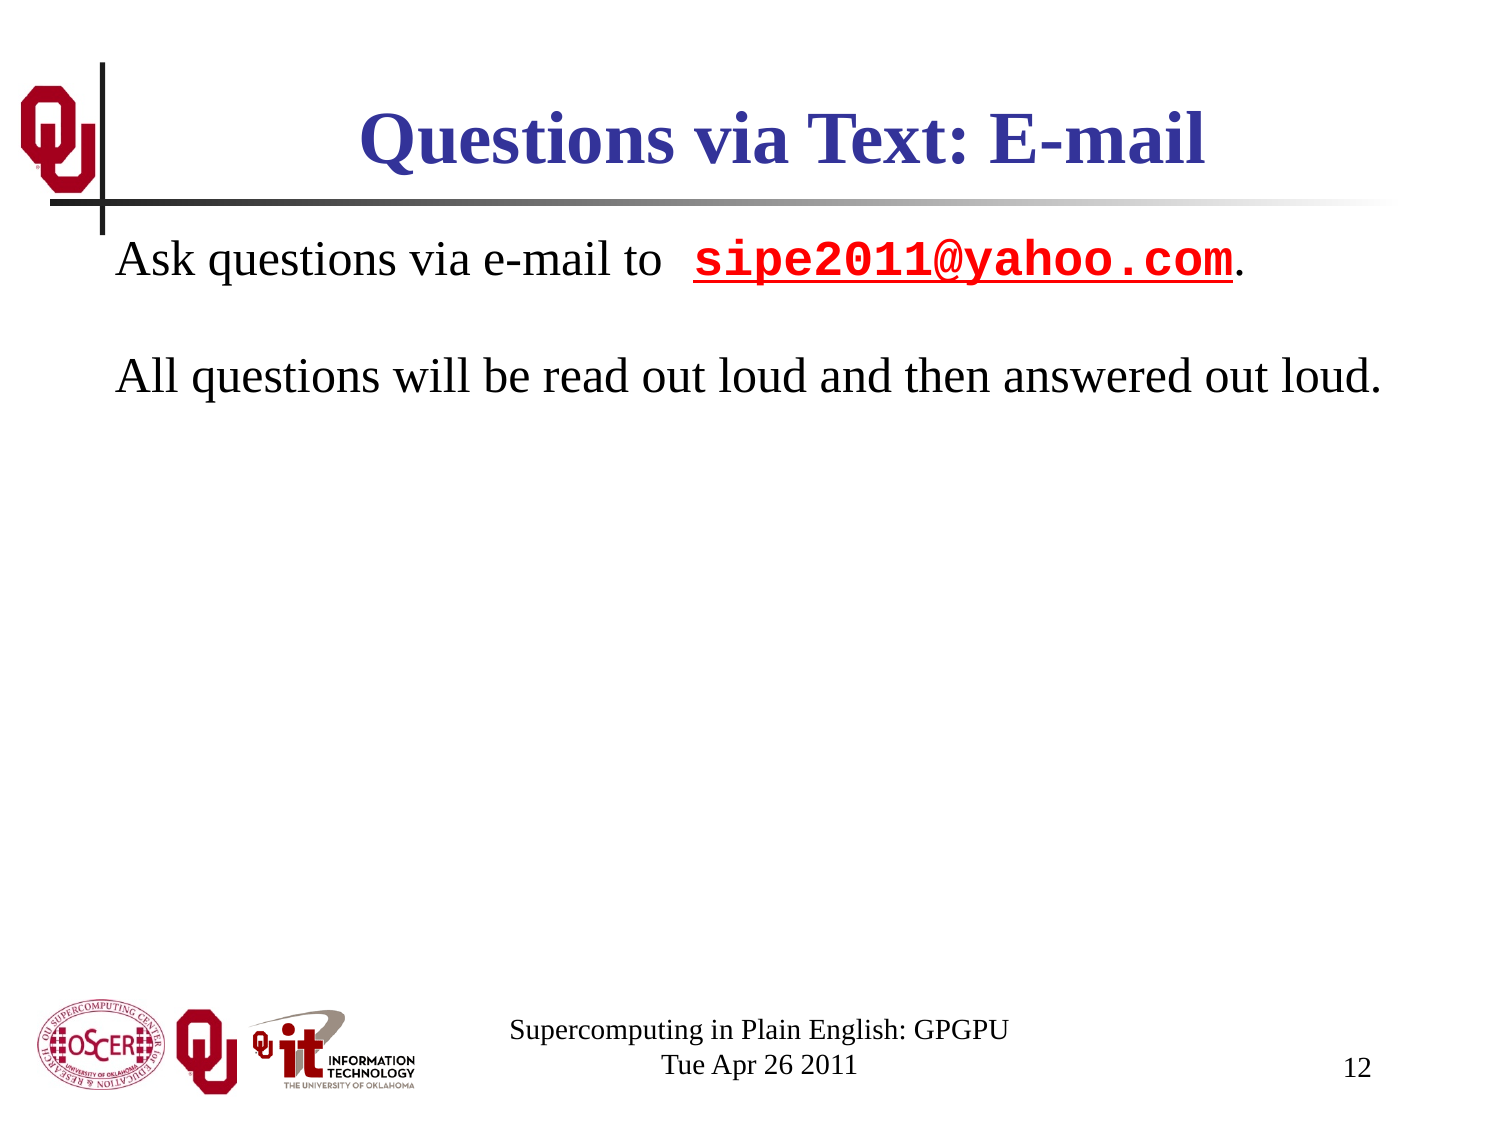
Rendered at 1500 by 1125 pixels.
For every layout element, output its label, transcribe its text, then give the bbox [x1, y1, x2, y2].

picture [37, 999, 165, 1090]
picture [18, 83, 97, 196]
footer Supercomputing in Plain English: GPGPU Tue Apr 26 2011 [431, 1012, 1088, 1088]
picture [174, 999, 425, 1099]
slide_number 12 [1174, 1015, 1388, 1091]
list Ask questions via e-mail to sipe2011@yahoo.com. All questions will be read out loud and then answered out loud. [99, 224, 1401, 988]
title Questions via Text: E-mail [124, 74, 1442, 187]
